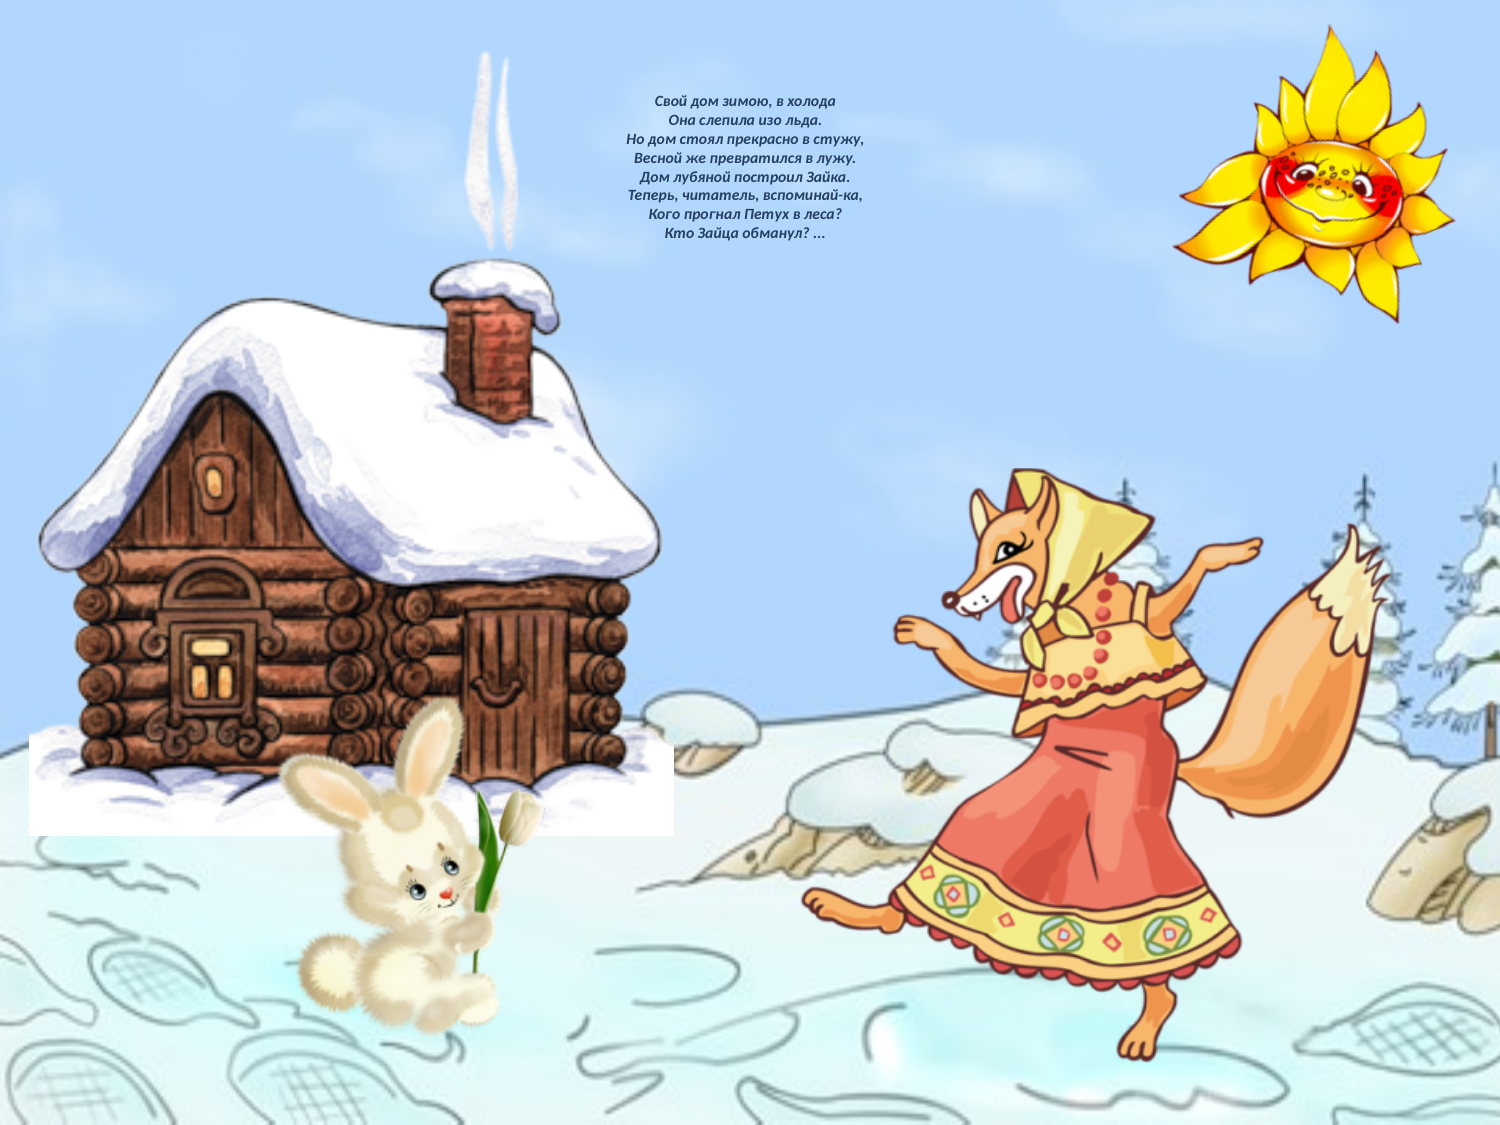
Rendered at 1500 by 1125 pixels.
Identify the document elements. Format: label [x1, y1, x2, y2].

list [29, 42, 675, 836]
picture [0, 0, 1500, 1125]
